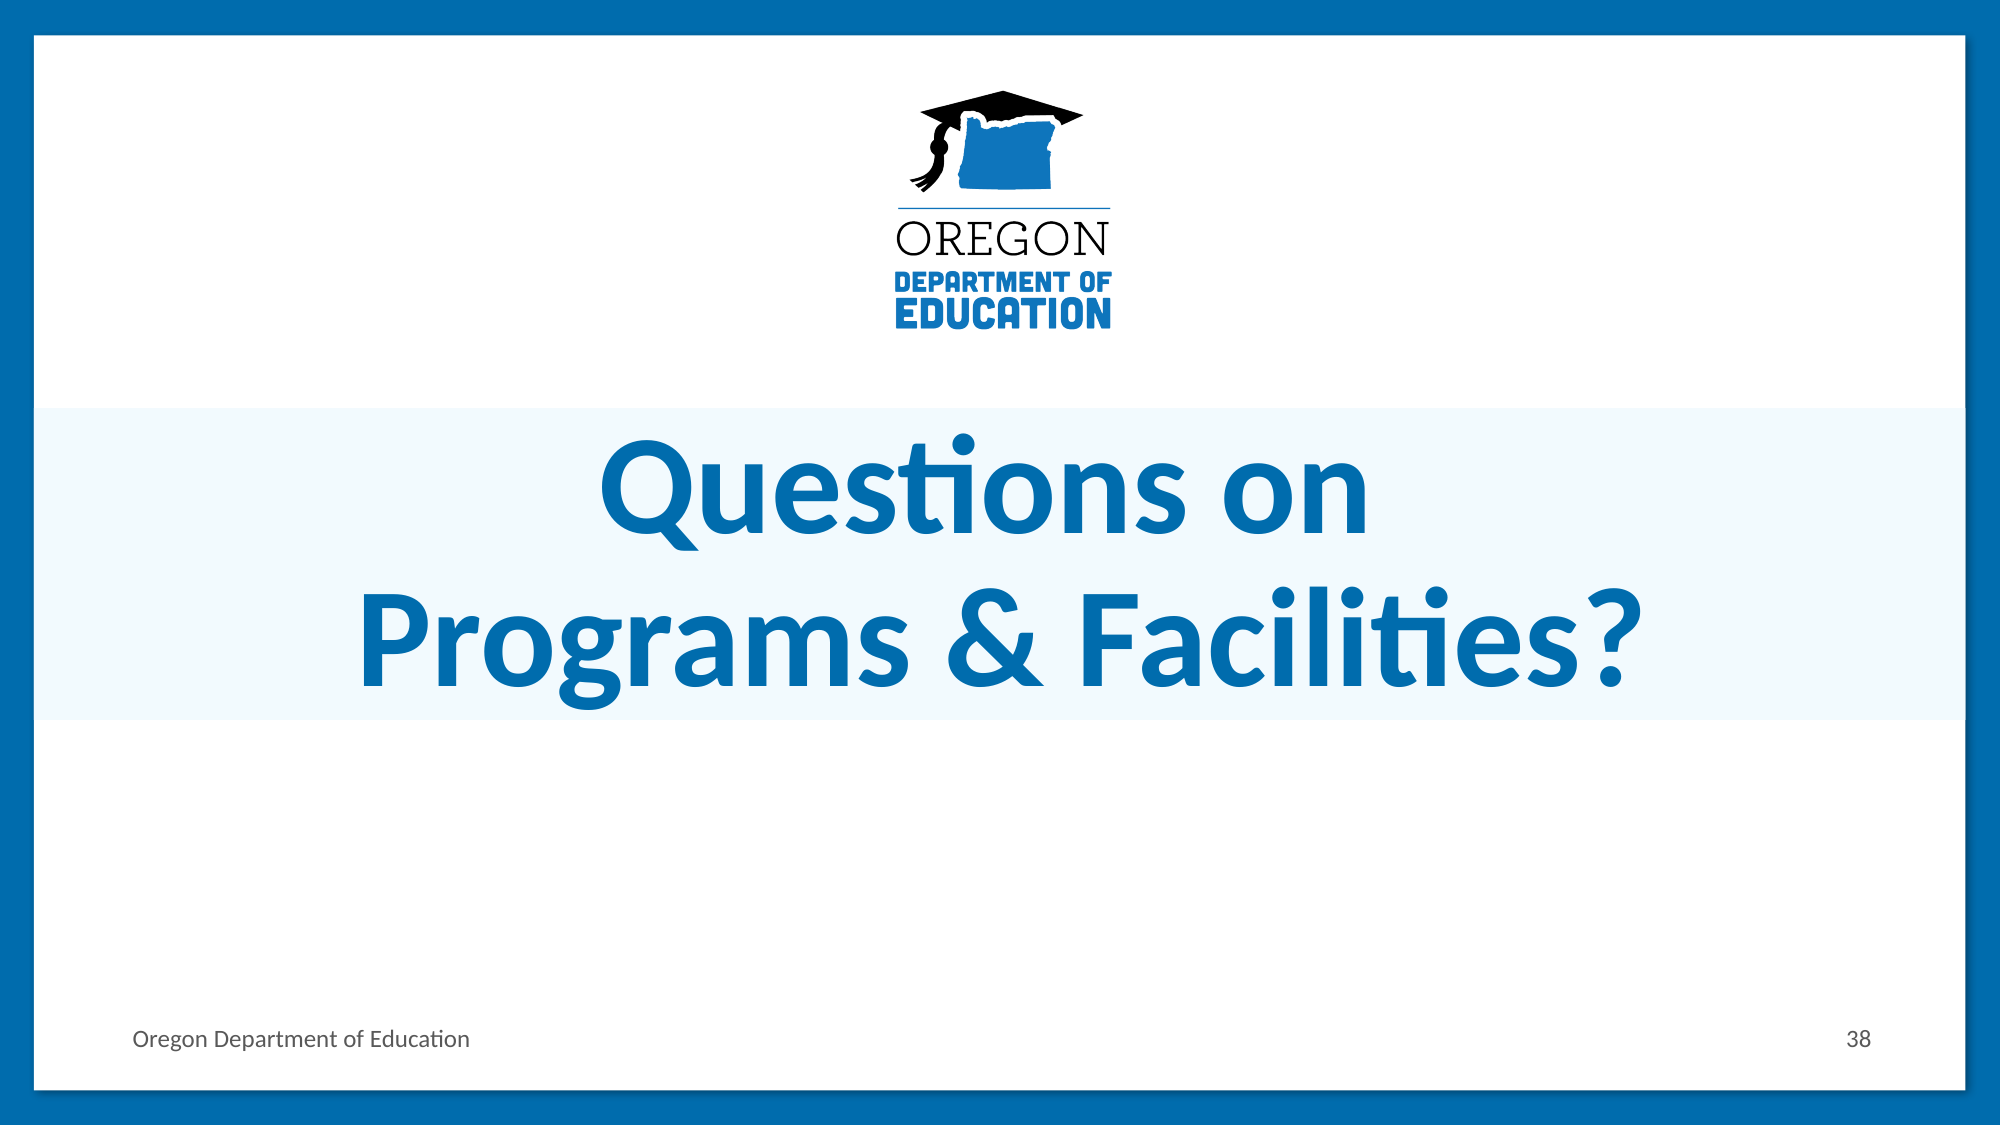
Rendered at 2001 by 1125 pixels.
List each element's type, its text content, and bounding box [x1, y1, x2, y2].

footer Oregon Department of Education [117, 1007, 588, 1068]
title Questions on Programs & Facilities? [117, 408, 1887, 720]
picture [825, 35, 1175, 391]
slide_number 38 [1412, 1007, 1887, 1068]
